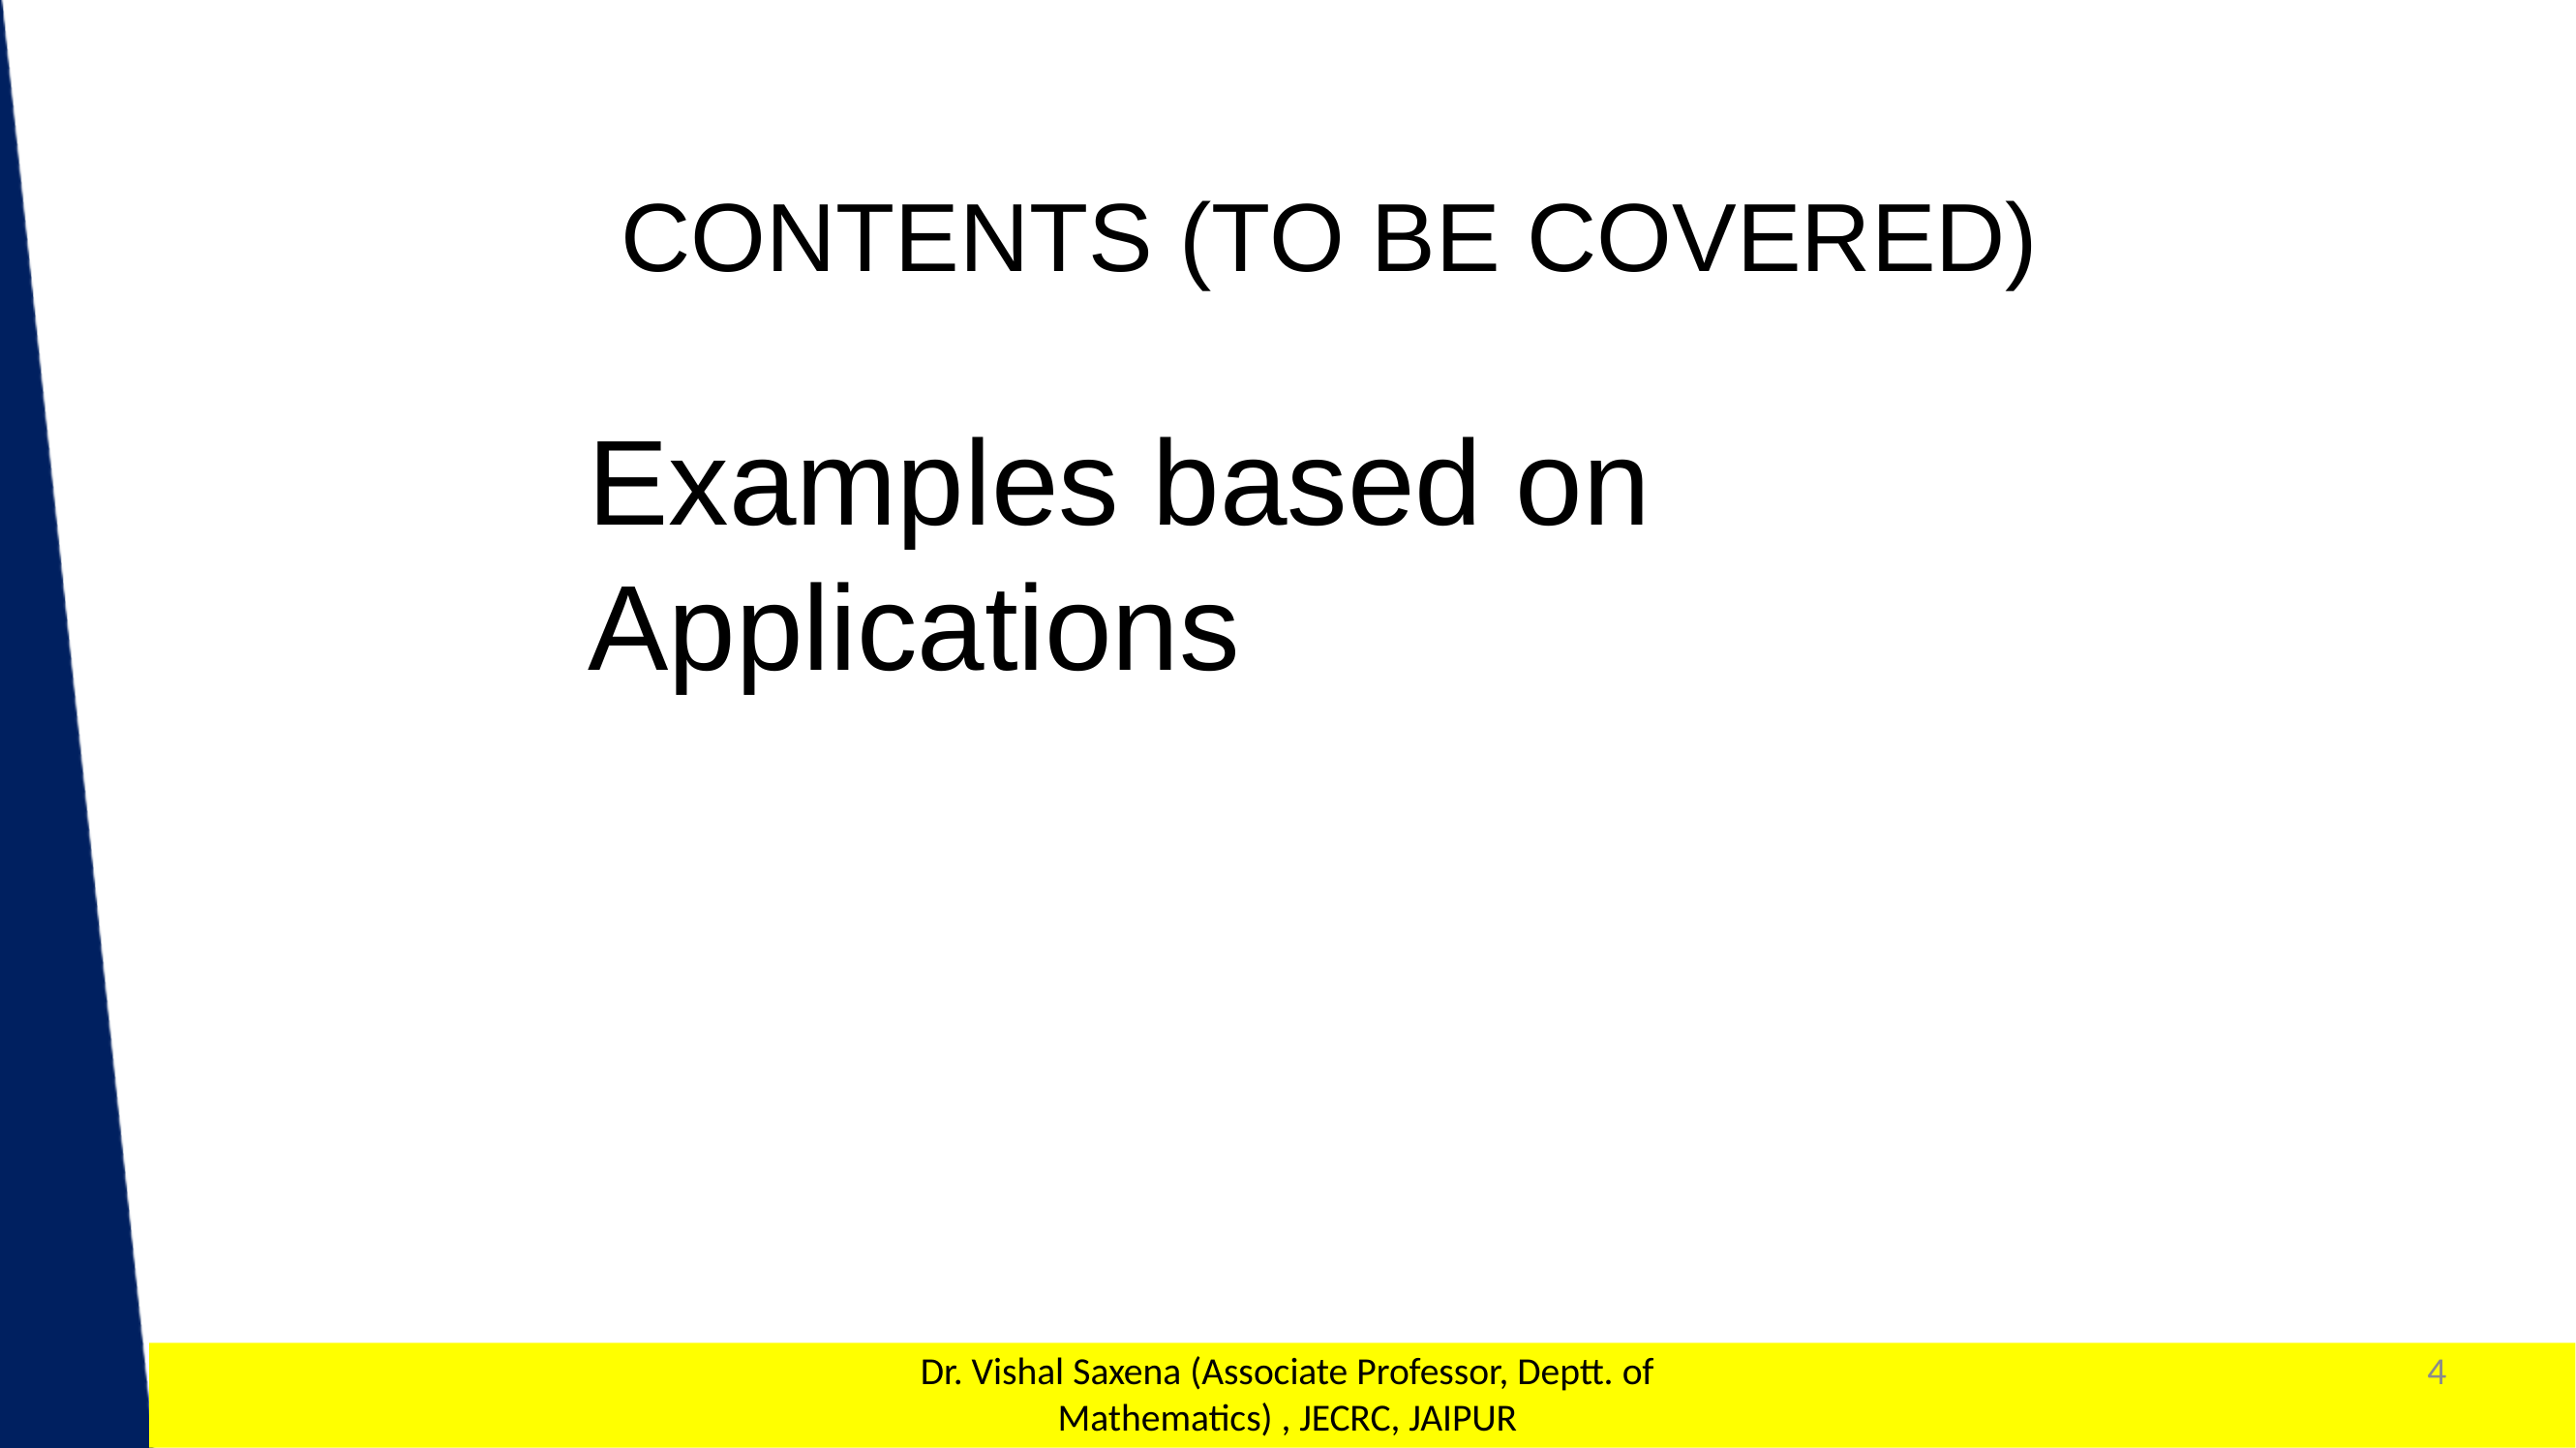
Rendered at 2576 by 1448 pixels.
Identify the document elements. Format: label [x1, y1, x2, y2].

text_box [0, 0, 2576, 1448]
